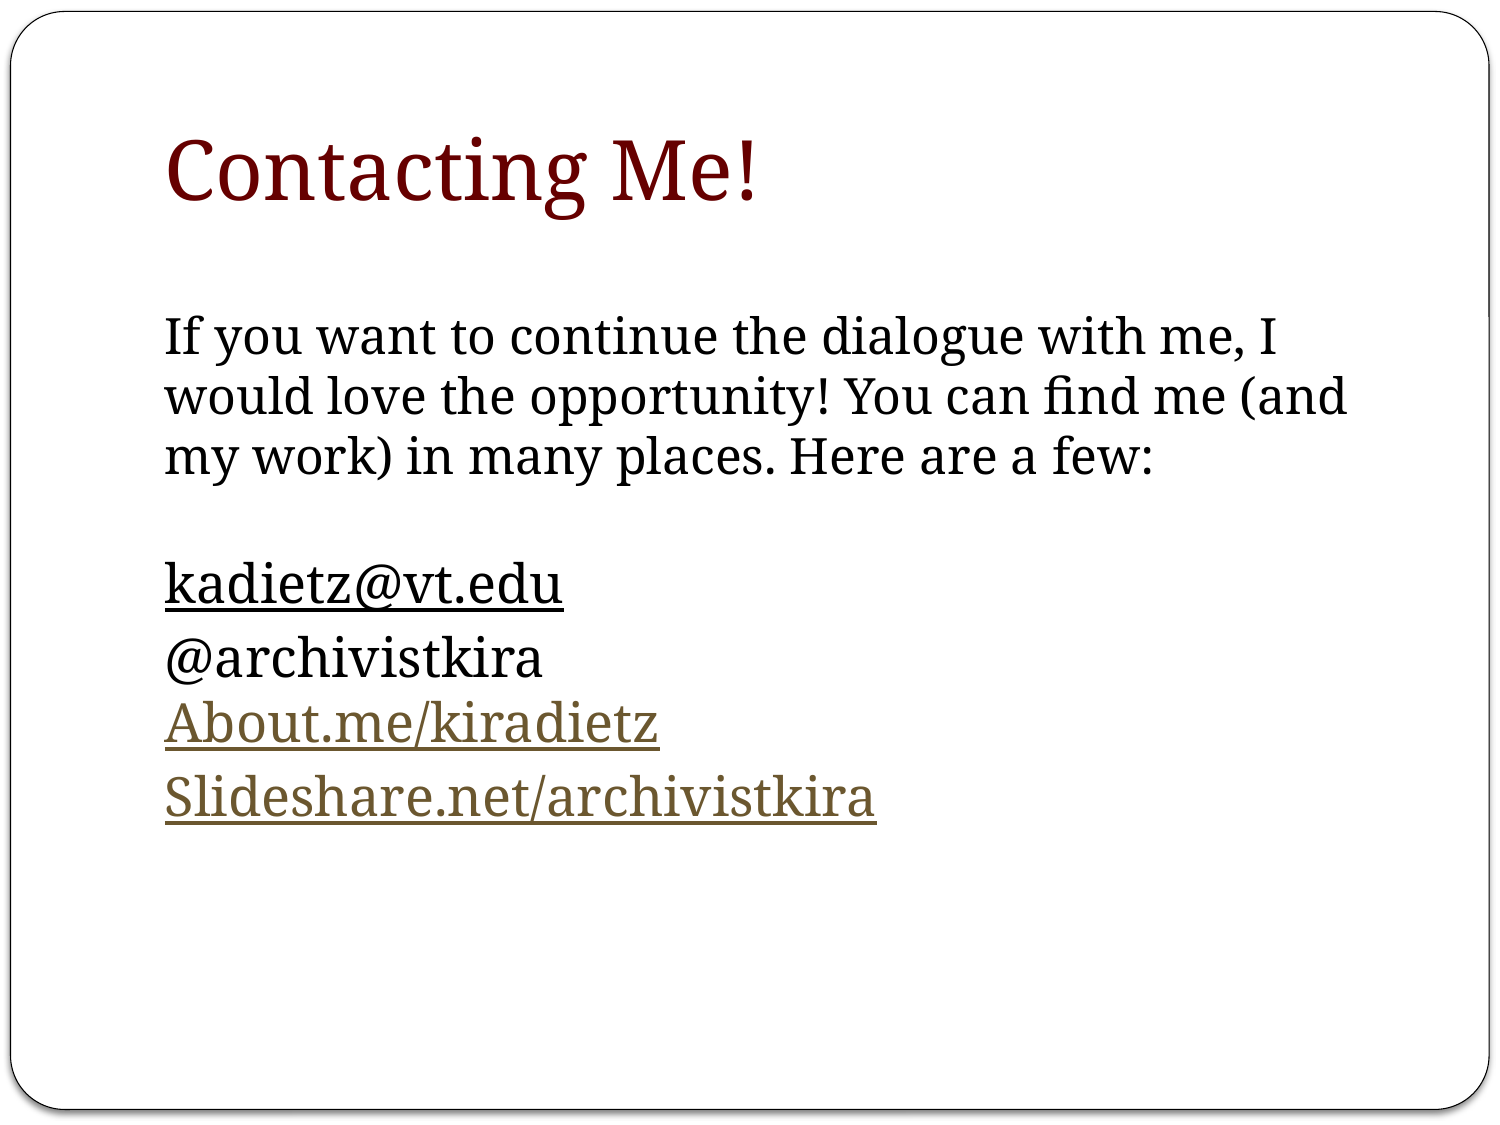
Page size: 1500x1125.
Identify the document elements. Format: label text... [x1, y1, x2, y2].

title Contacting Me! [150, 45, 1425, 233]
list If you want to continue the dialogue with me, I would love the opportunity! You can find me (and my work) in many places. Here are a few: kadietz@vt.edu @archivistkira About.me/kiradietz Slideshare.net/archivistkira [150, 237, 1425, 1050]
